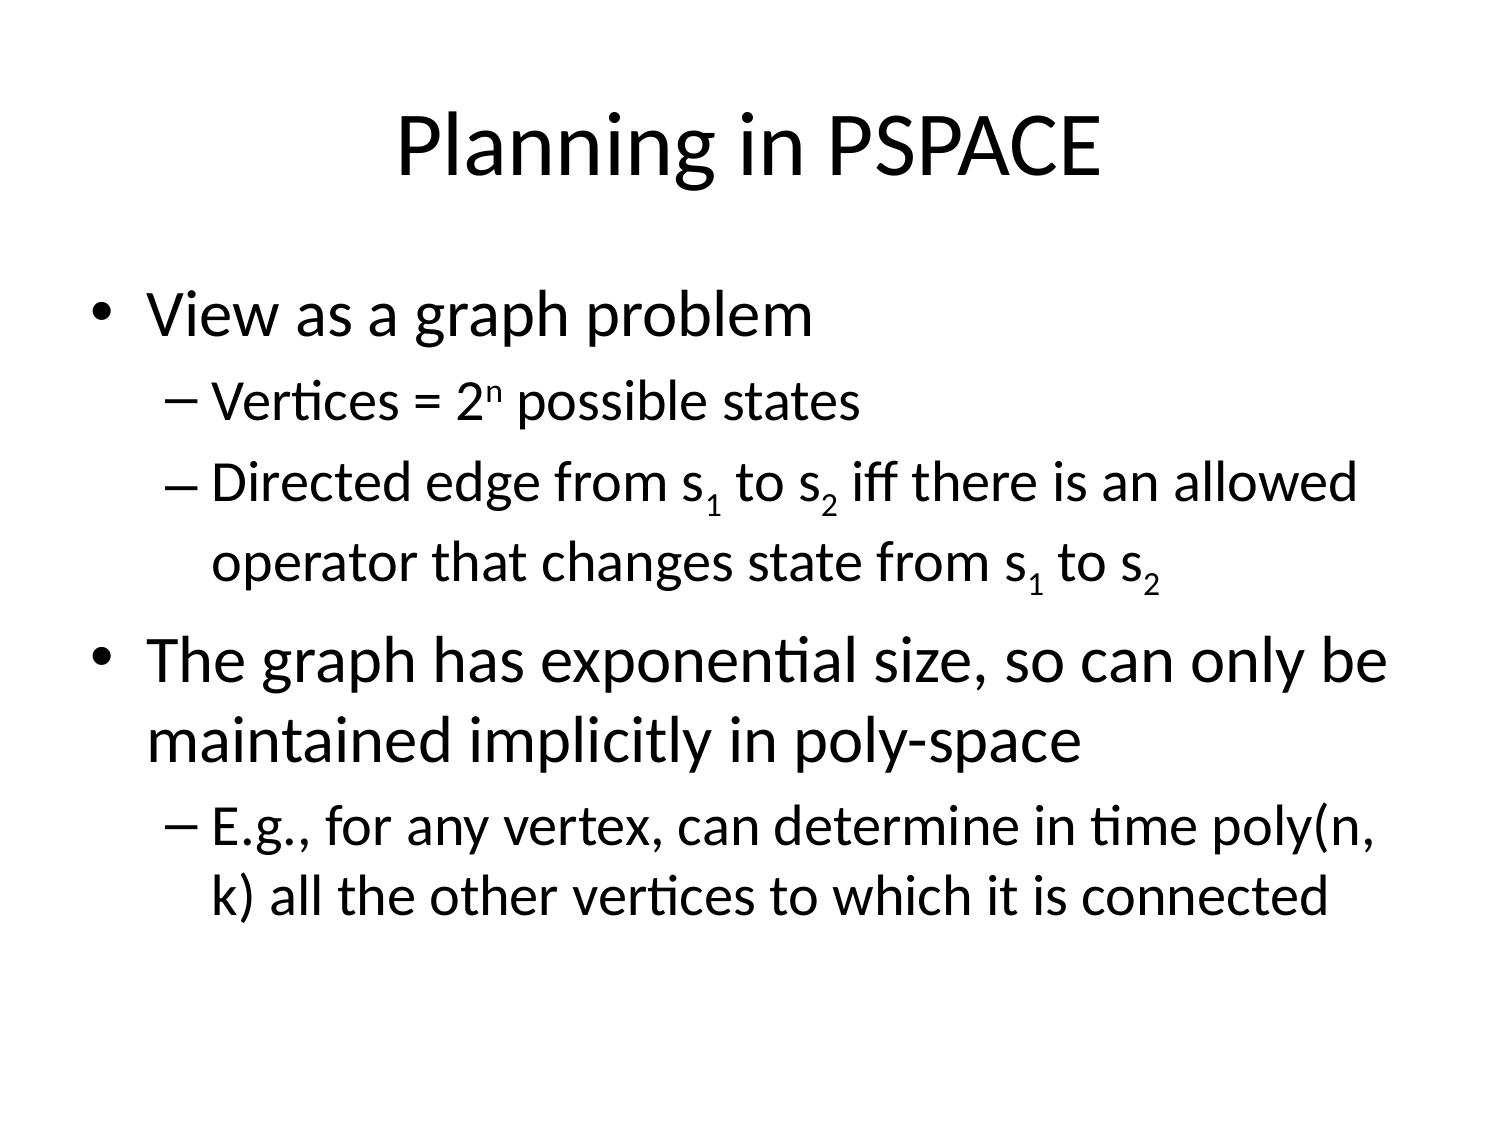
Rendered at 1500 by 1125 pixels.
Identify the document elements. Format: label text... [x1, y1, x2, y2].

title Planning in PSPACE [75, 45, 1425, 233]
list View as a graph problem Vertices = 2n possible states Directed edge from s1 to s2 iff there is an allowed operator that changes state from s1 to s2 The graph has exponential size, so can only be maintained implicitly in poly-space E.g., for any vertex, can determine in time poly(n, k) all the other vertices to which it is connected [75, 262, 1425, 1005]
